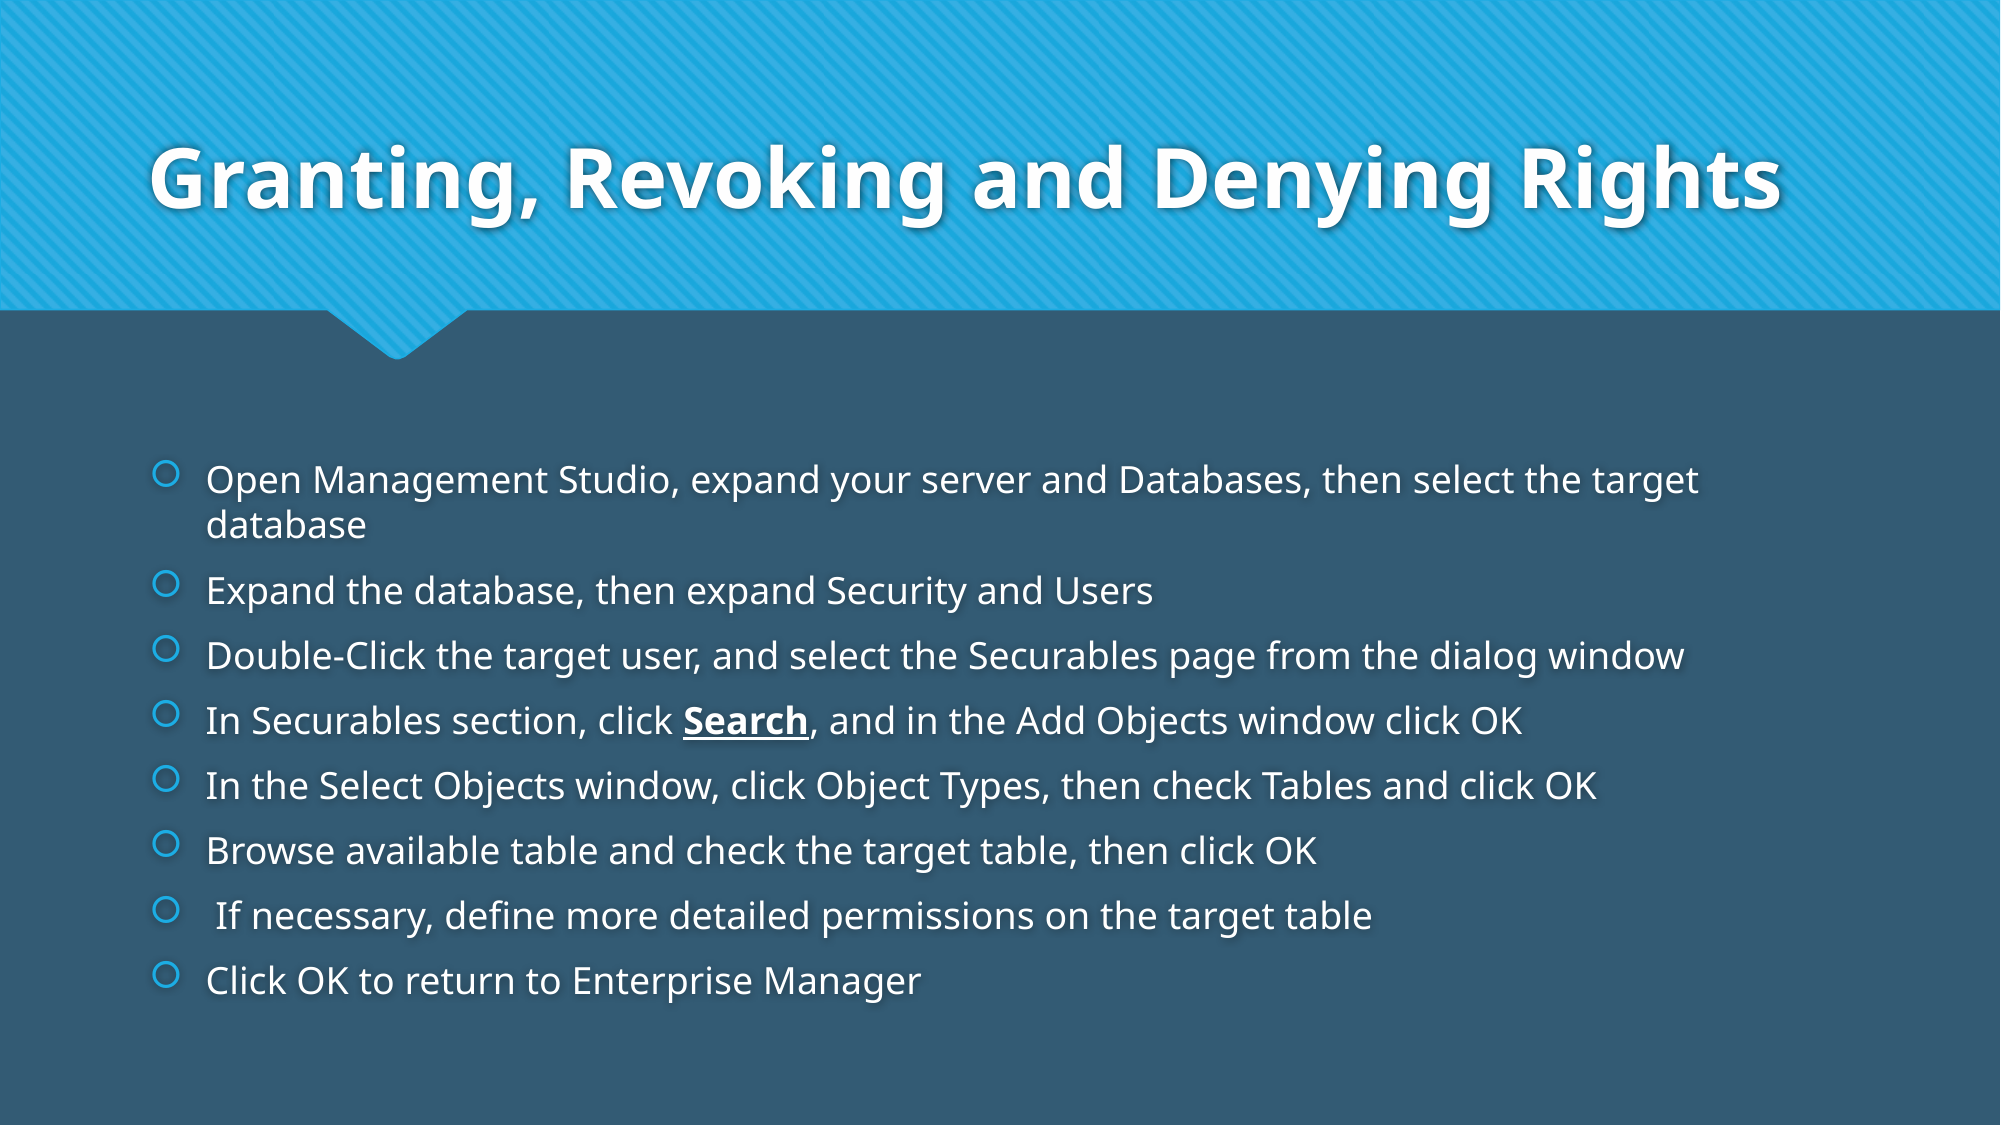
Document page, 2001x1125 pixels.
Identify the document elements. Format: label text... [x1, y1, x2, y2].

list Open Management Studio, expand your server and Databases, then select the target database Expand the database, then expand Security and Users Double-Click the target user, and select the Securables page from the dialog window In Securables section, click Search, and in the Add Objects window click OK In the Select Objects window, click Object Types, then check Tables and click OK Browse available table and check the target table, then click OK If necessary, define more detailed permissions on the target table Click OK to return to Enterprise Manager [134, 364, 1866, 1094]
title Granting, Revoking and Denying Rights [132, 73, 1868, 233]
